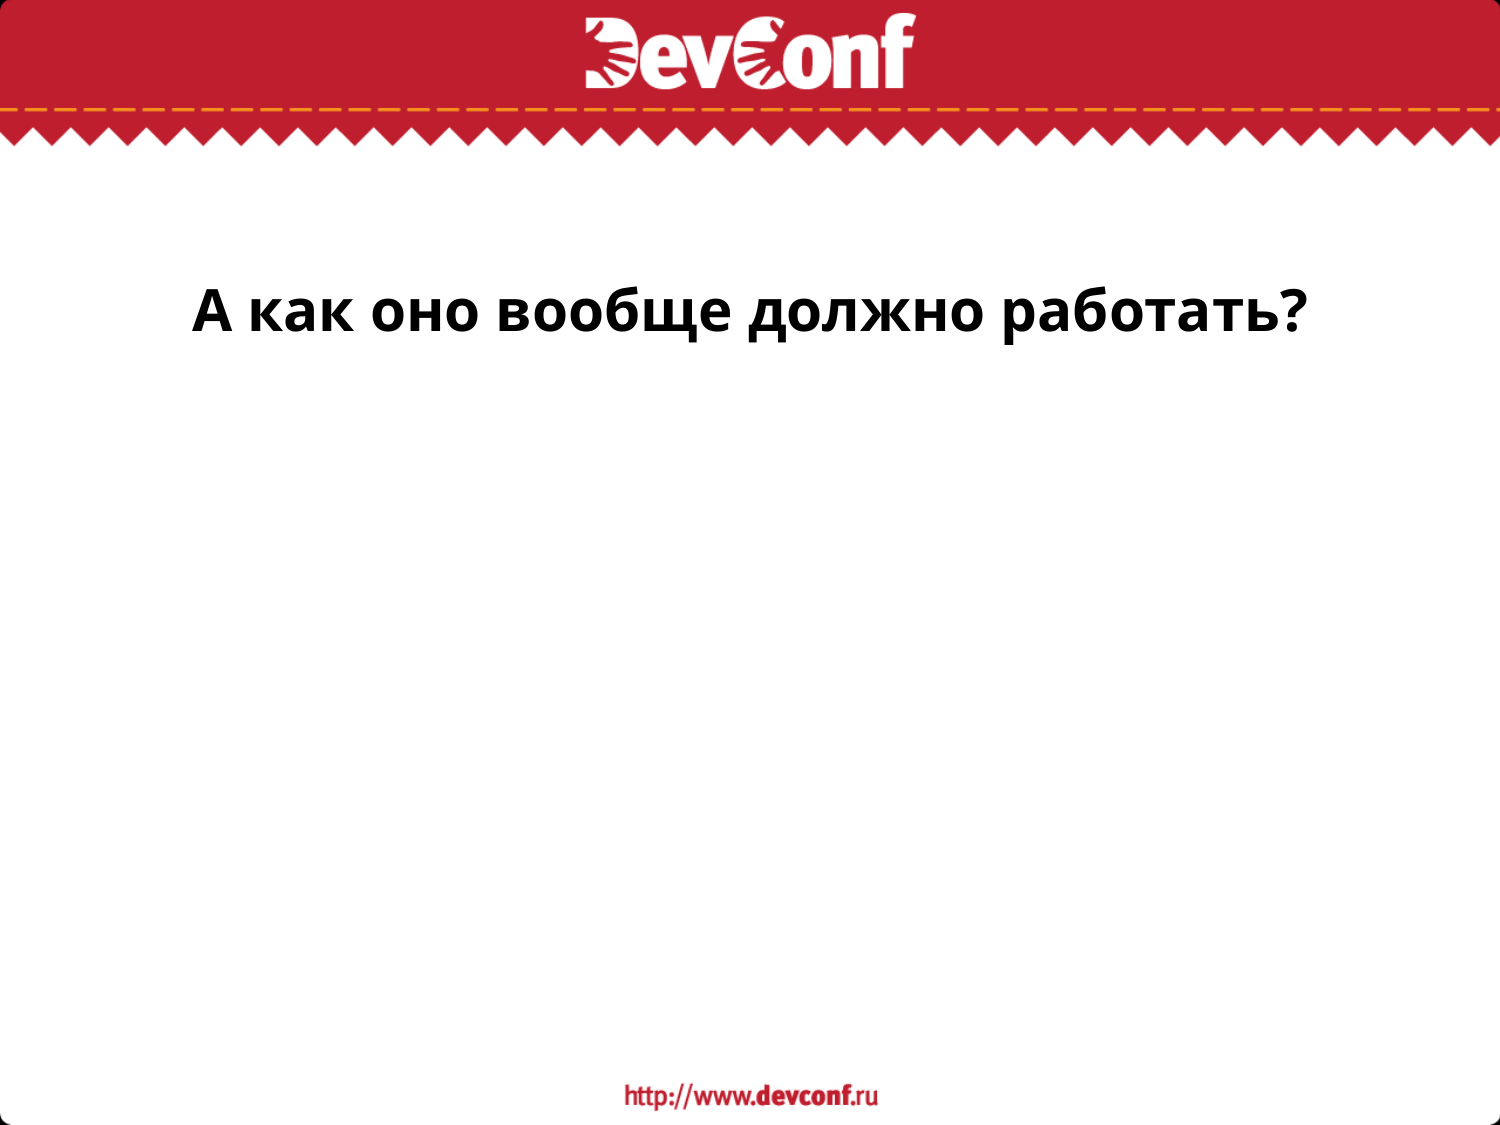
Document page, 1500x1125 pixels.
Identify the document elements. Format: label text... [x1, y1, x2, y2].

picture [0, 0, 1500, 1125]
text_box А как оно вообще должно работать? [74, 220, 1425, 398]
